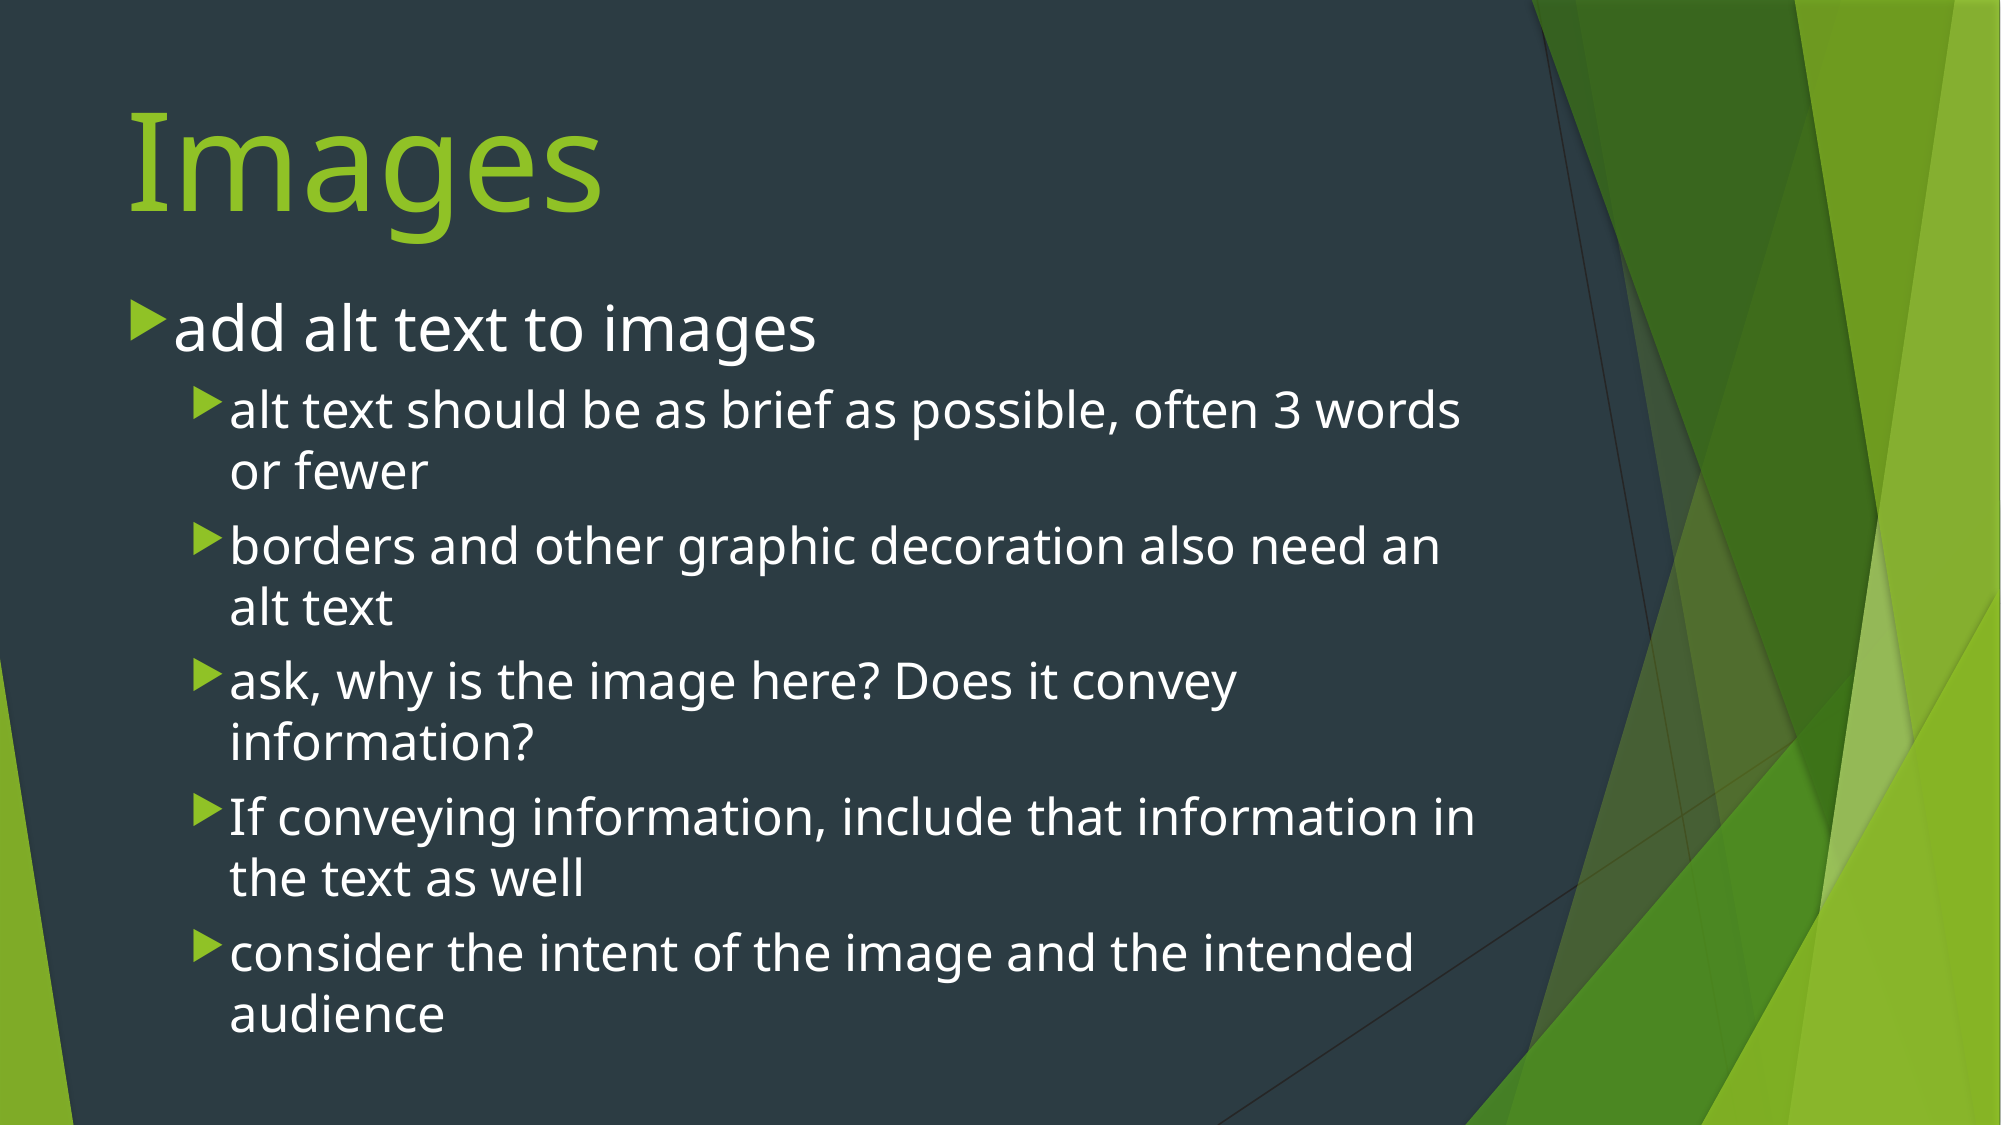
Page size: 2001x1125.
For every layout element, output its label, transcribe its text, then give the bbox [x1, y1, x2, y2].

title Images [111, 66, 1522, 248]
list add alt text to images alt text should be as brief as possible, often 3 words or fewer borders and other graphic decoration also need an alt text ask, why is the image here? Does it convey information? If conveying information, include that information in the text as well consider the intent of the image and the intended audience [111, 280, 1522, 1057]
